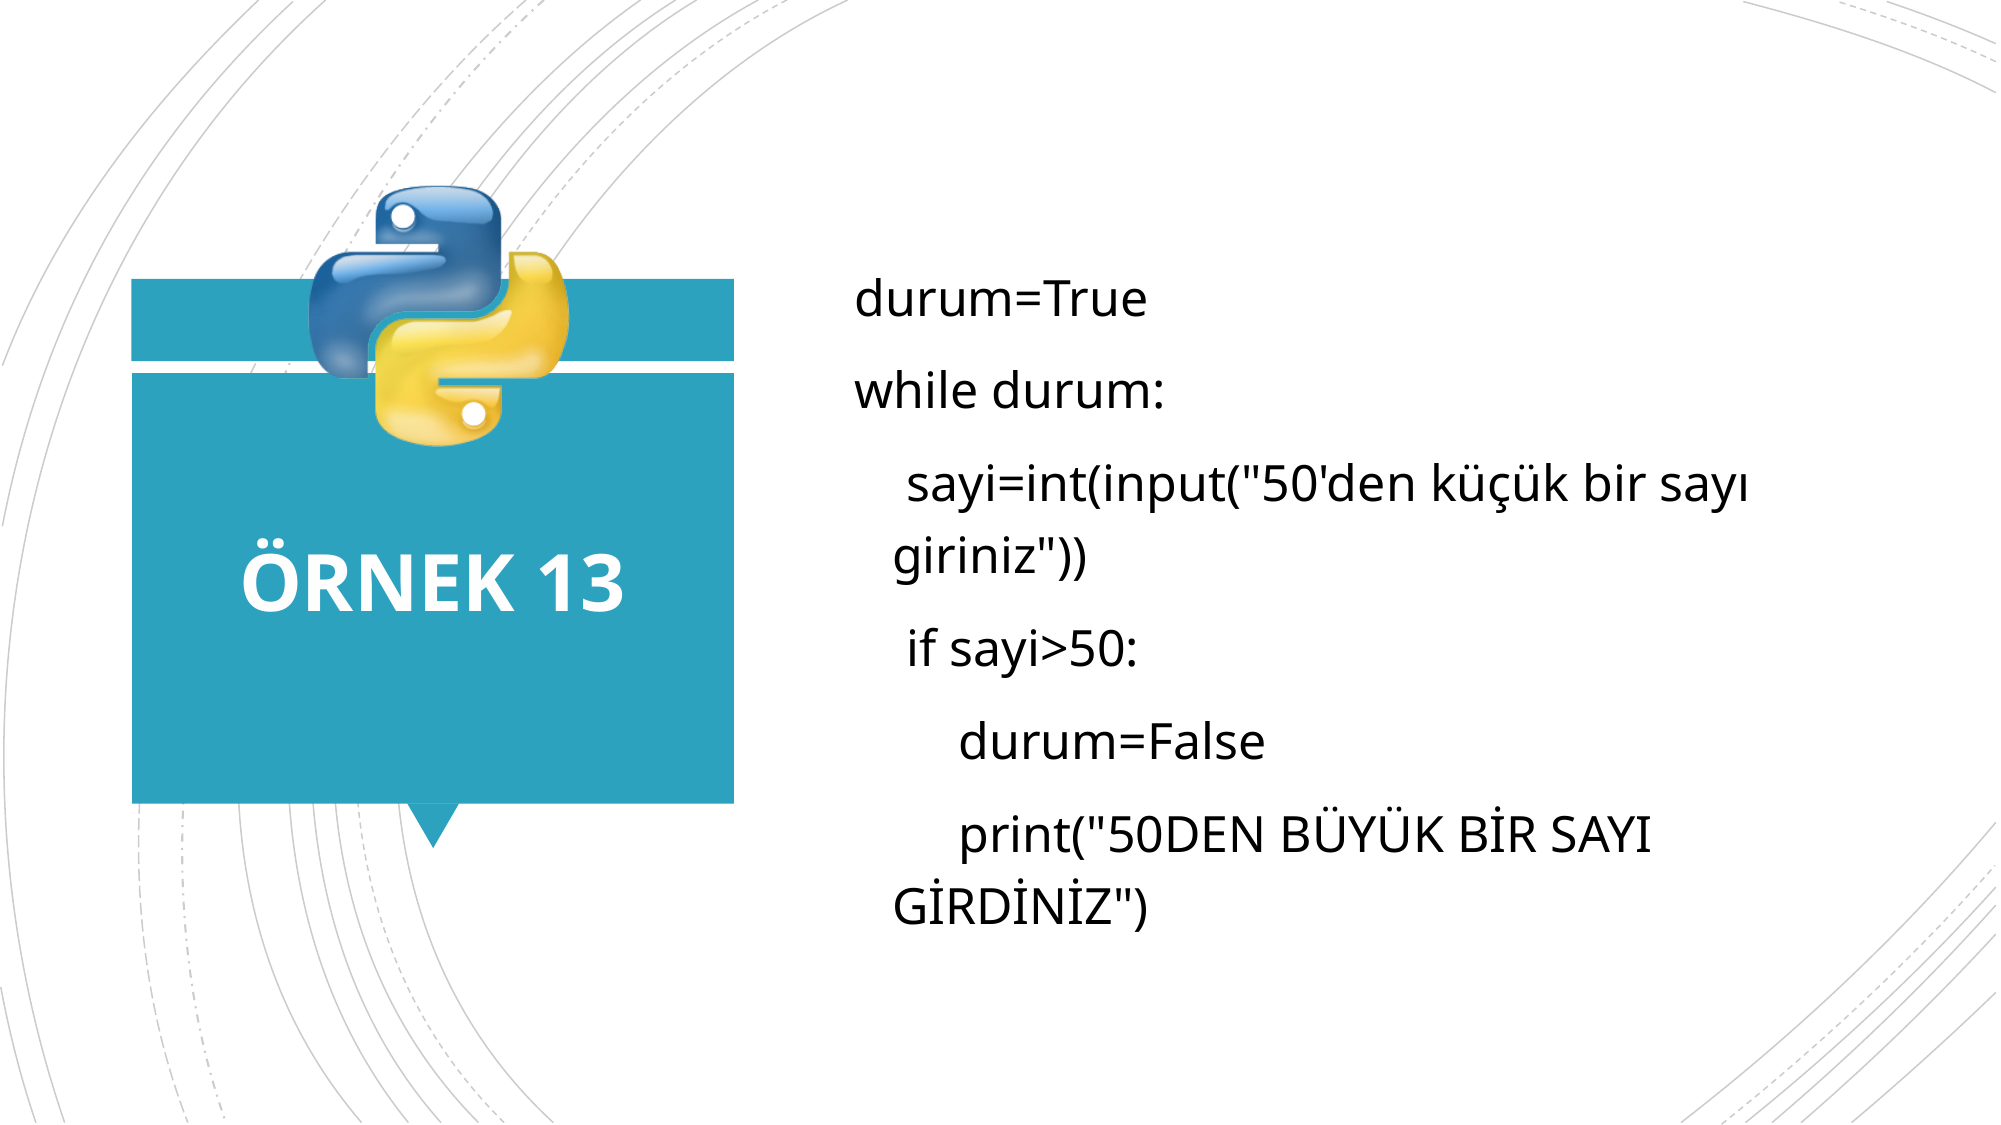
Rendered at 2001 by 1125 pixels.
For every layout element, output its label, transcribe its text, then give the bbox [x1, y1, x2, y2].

picture [273, 128, 610, 556]
list durum=True while durum: sayi=int(input("50'den küçük bir sayı giriniz")) if sayi>50: durum=False print("50DEN BÜYÜK BİR SAYI GİRDİNİZ") [839, 131, 1848, 1057]
title ÖRNEK 13 [145, 385, 720, 789]
